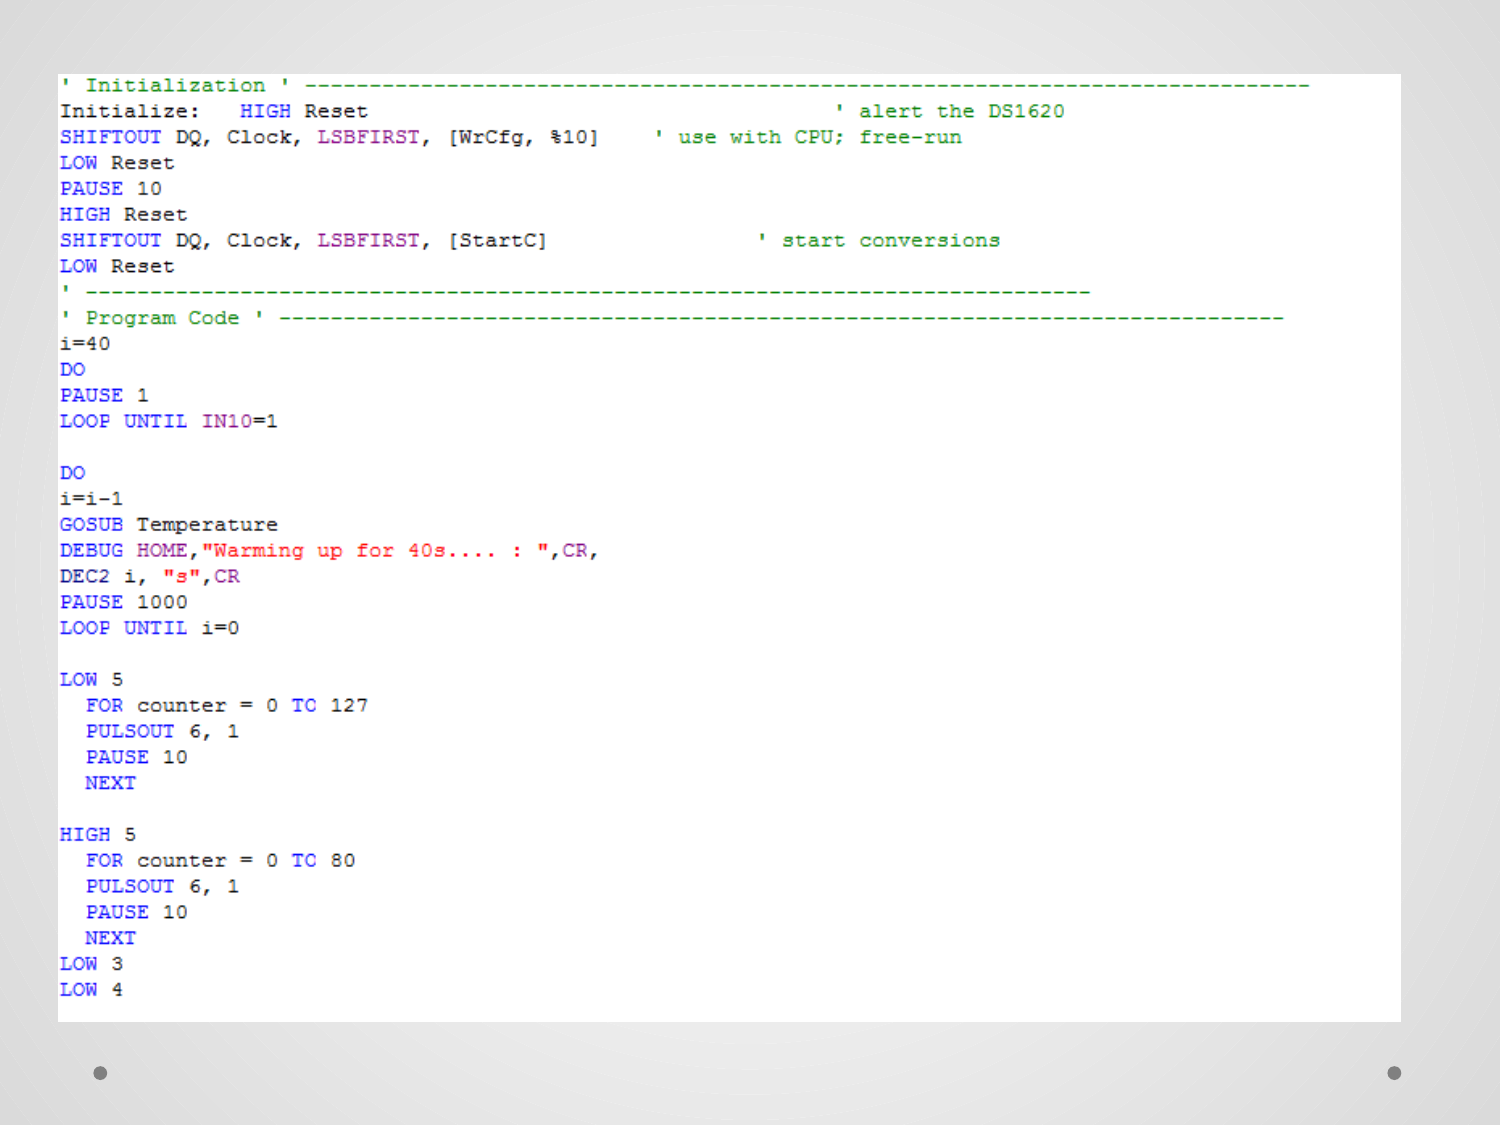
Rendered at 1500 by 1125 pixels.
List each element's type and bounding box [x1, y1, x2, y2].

picture [57, 74, 1401, 1022]
